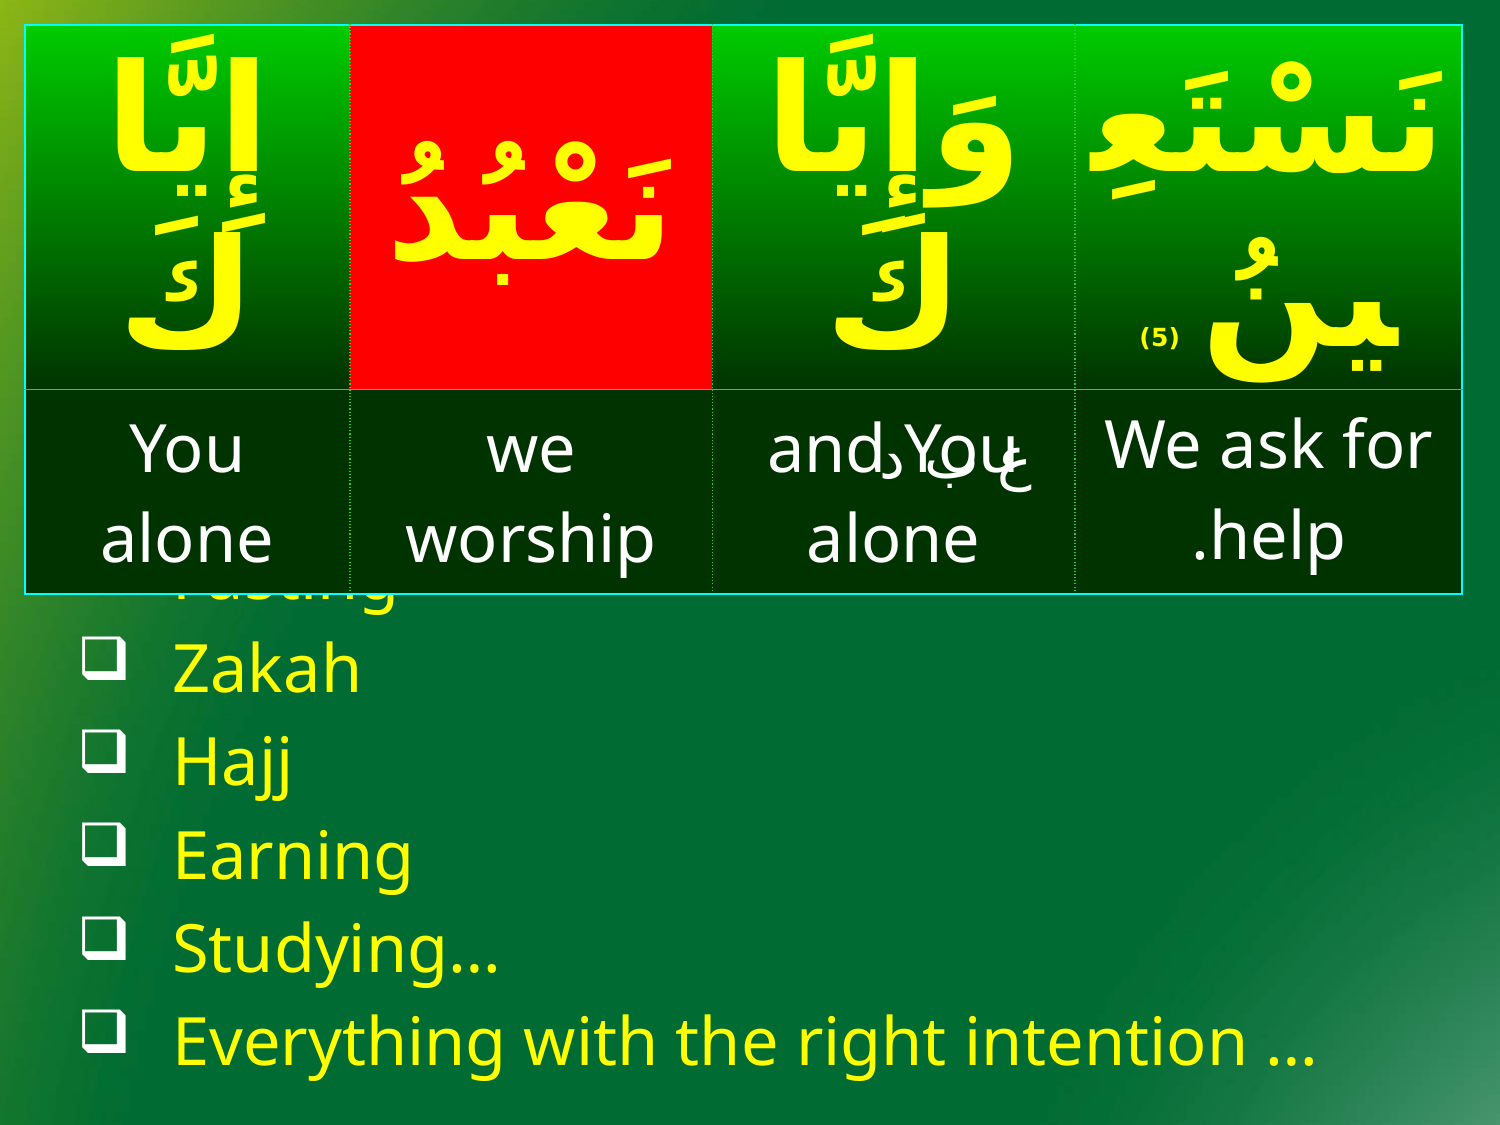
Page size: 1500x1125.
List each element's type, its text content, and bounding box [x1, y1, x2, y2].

table_header وَإِيَّاكَ [712, 26, 1075, 389]
list Salah Fasting Zakah Hajj Earning Studying… Everything with the right intention … [62, 595, 1413, 1125]
table_header إِيَّاكَ [26, 26, 350, 389]
table_cell we worship [350, 390, 712, 593]
text_box ع ب د [837, 412, 1075, 498]
table_cell You alone [26, 390, 350, 593]
table_cell We ask for help. [1075, 390, 1461, 593]
table_header نَعْبُدُ [350, 26, 712, 389]
picture [0, 0, 1500, 1125]
table_header نَسْتَعِينُ (5) [1075, 26, 1461, 389]
table_cell and You alone [712, 390, 1075, 593]
